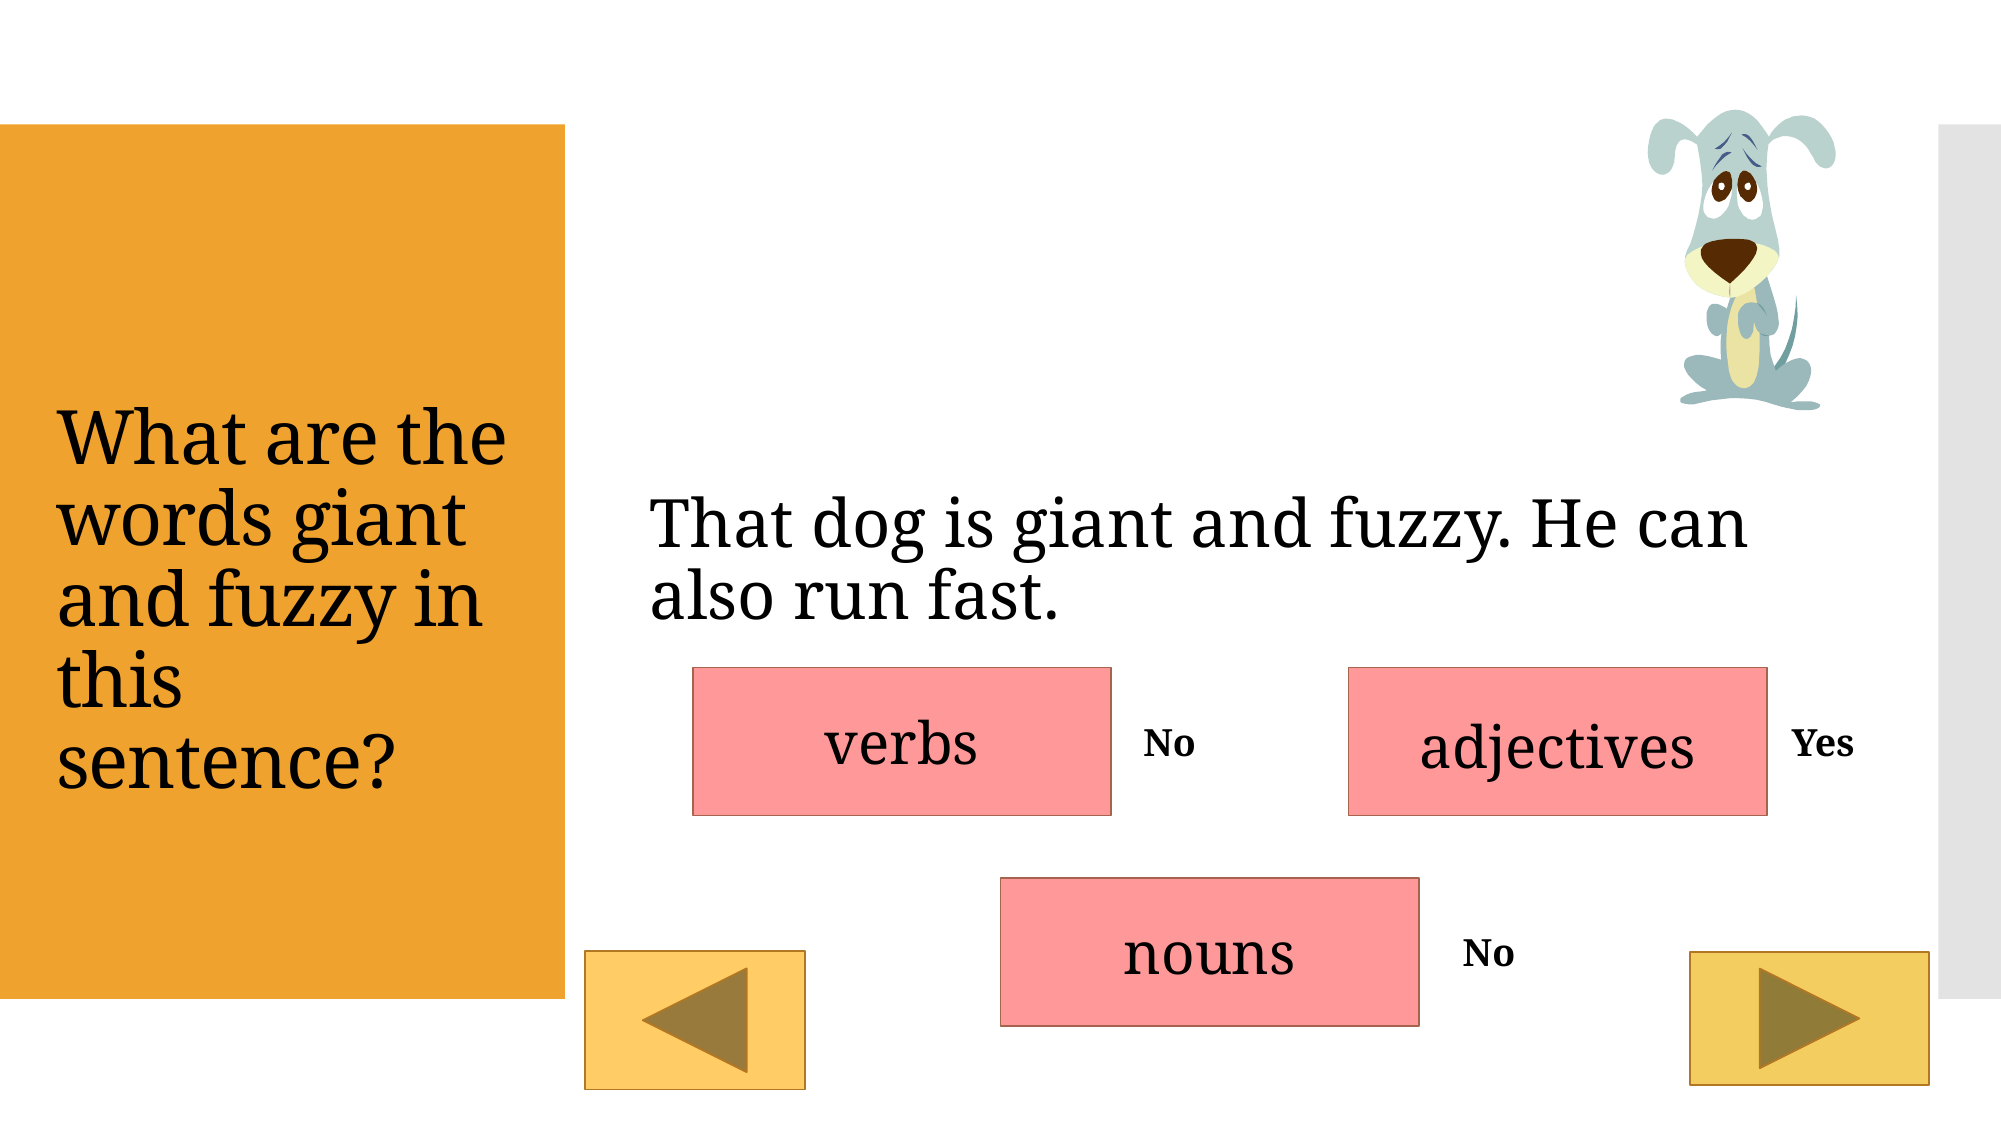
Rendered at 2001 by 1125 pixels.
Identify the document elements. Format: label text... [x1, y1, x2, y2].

text_box No [1128, 711, 1239, 771]
text_box verbs [718, 698, 1086, 784]
text_box No [1447, 921, 1558, 982]
text_box [1348, 667, 1768, 816]
picture [1646, 108, 1837, 412]
title What are the words giant and fuzzy in this sentence? [41, 184, 525, 940]
text_box [584, 950, 806, 1090]
text_box [1689, 951, 1930, 1086]
text_box Yes [1776, 711, 1887, 771]
text_box [1000, 877, 1420, 1027]
text_box adjectives [1374, 703, 1742, 788]
text_box nouns [1026, 909, 1394, 994]
list That dog is giant and fuzzy. He can also run fast. [634, 141, 1835, 982]
text_box [692, 667, 1112, 816]
